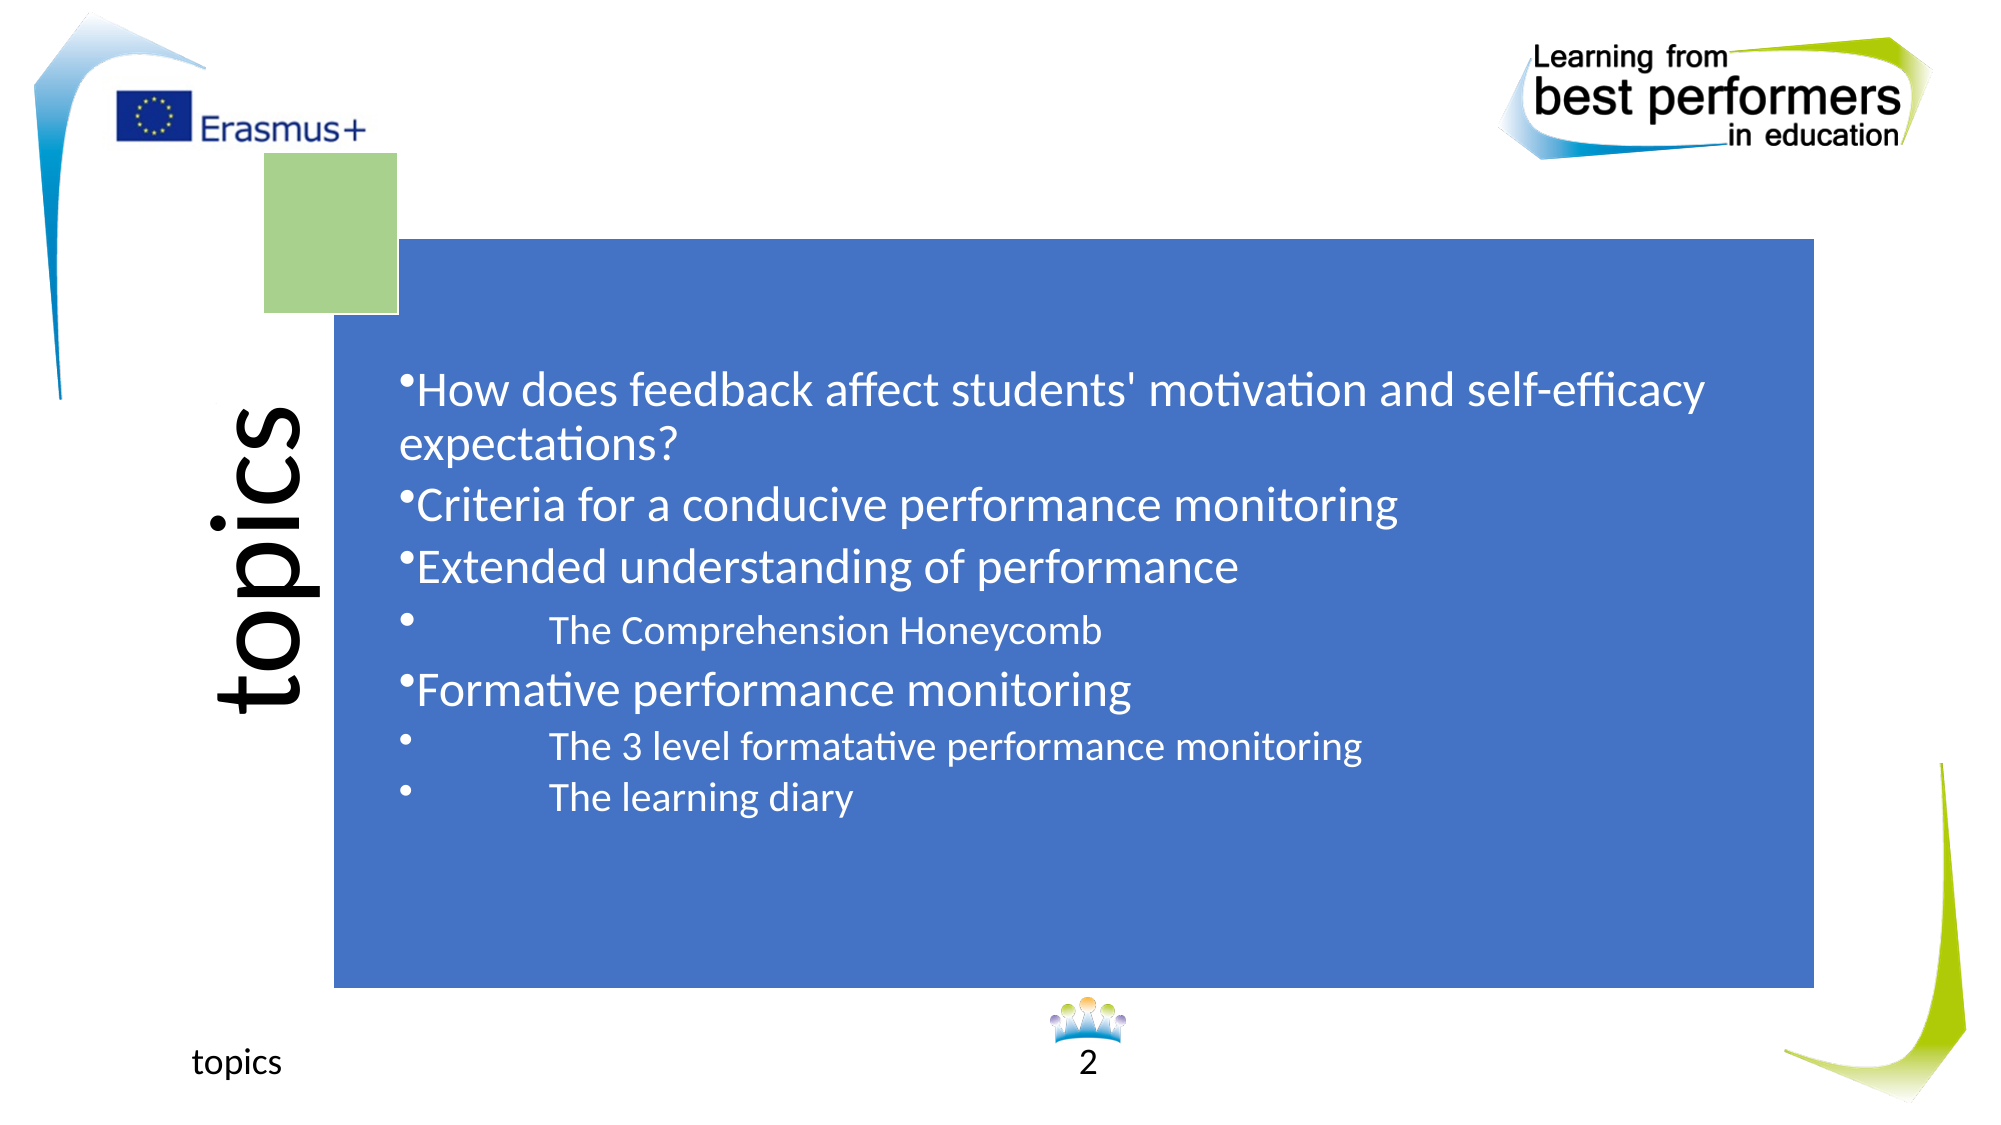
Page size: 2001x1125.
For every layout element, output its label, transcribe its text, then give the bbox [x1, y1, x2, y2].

slide_number 2 [863, 1029, 1314, 1090]
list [128, 139, 1872, 1002]
picture [34, 12, 380, 404]
footer topics [176, 1029, 852, 1090]
picture [1498, 37, 1933, 160]
picture [1759, 763, 1967, 1103]
picture [1050, 1002, 1126, 1029]
